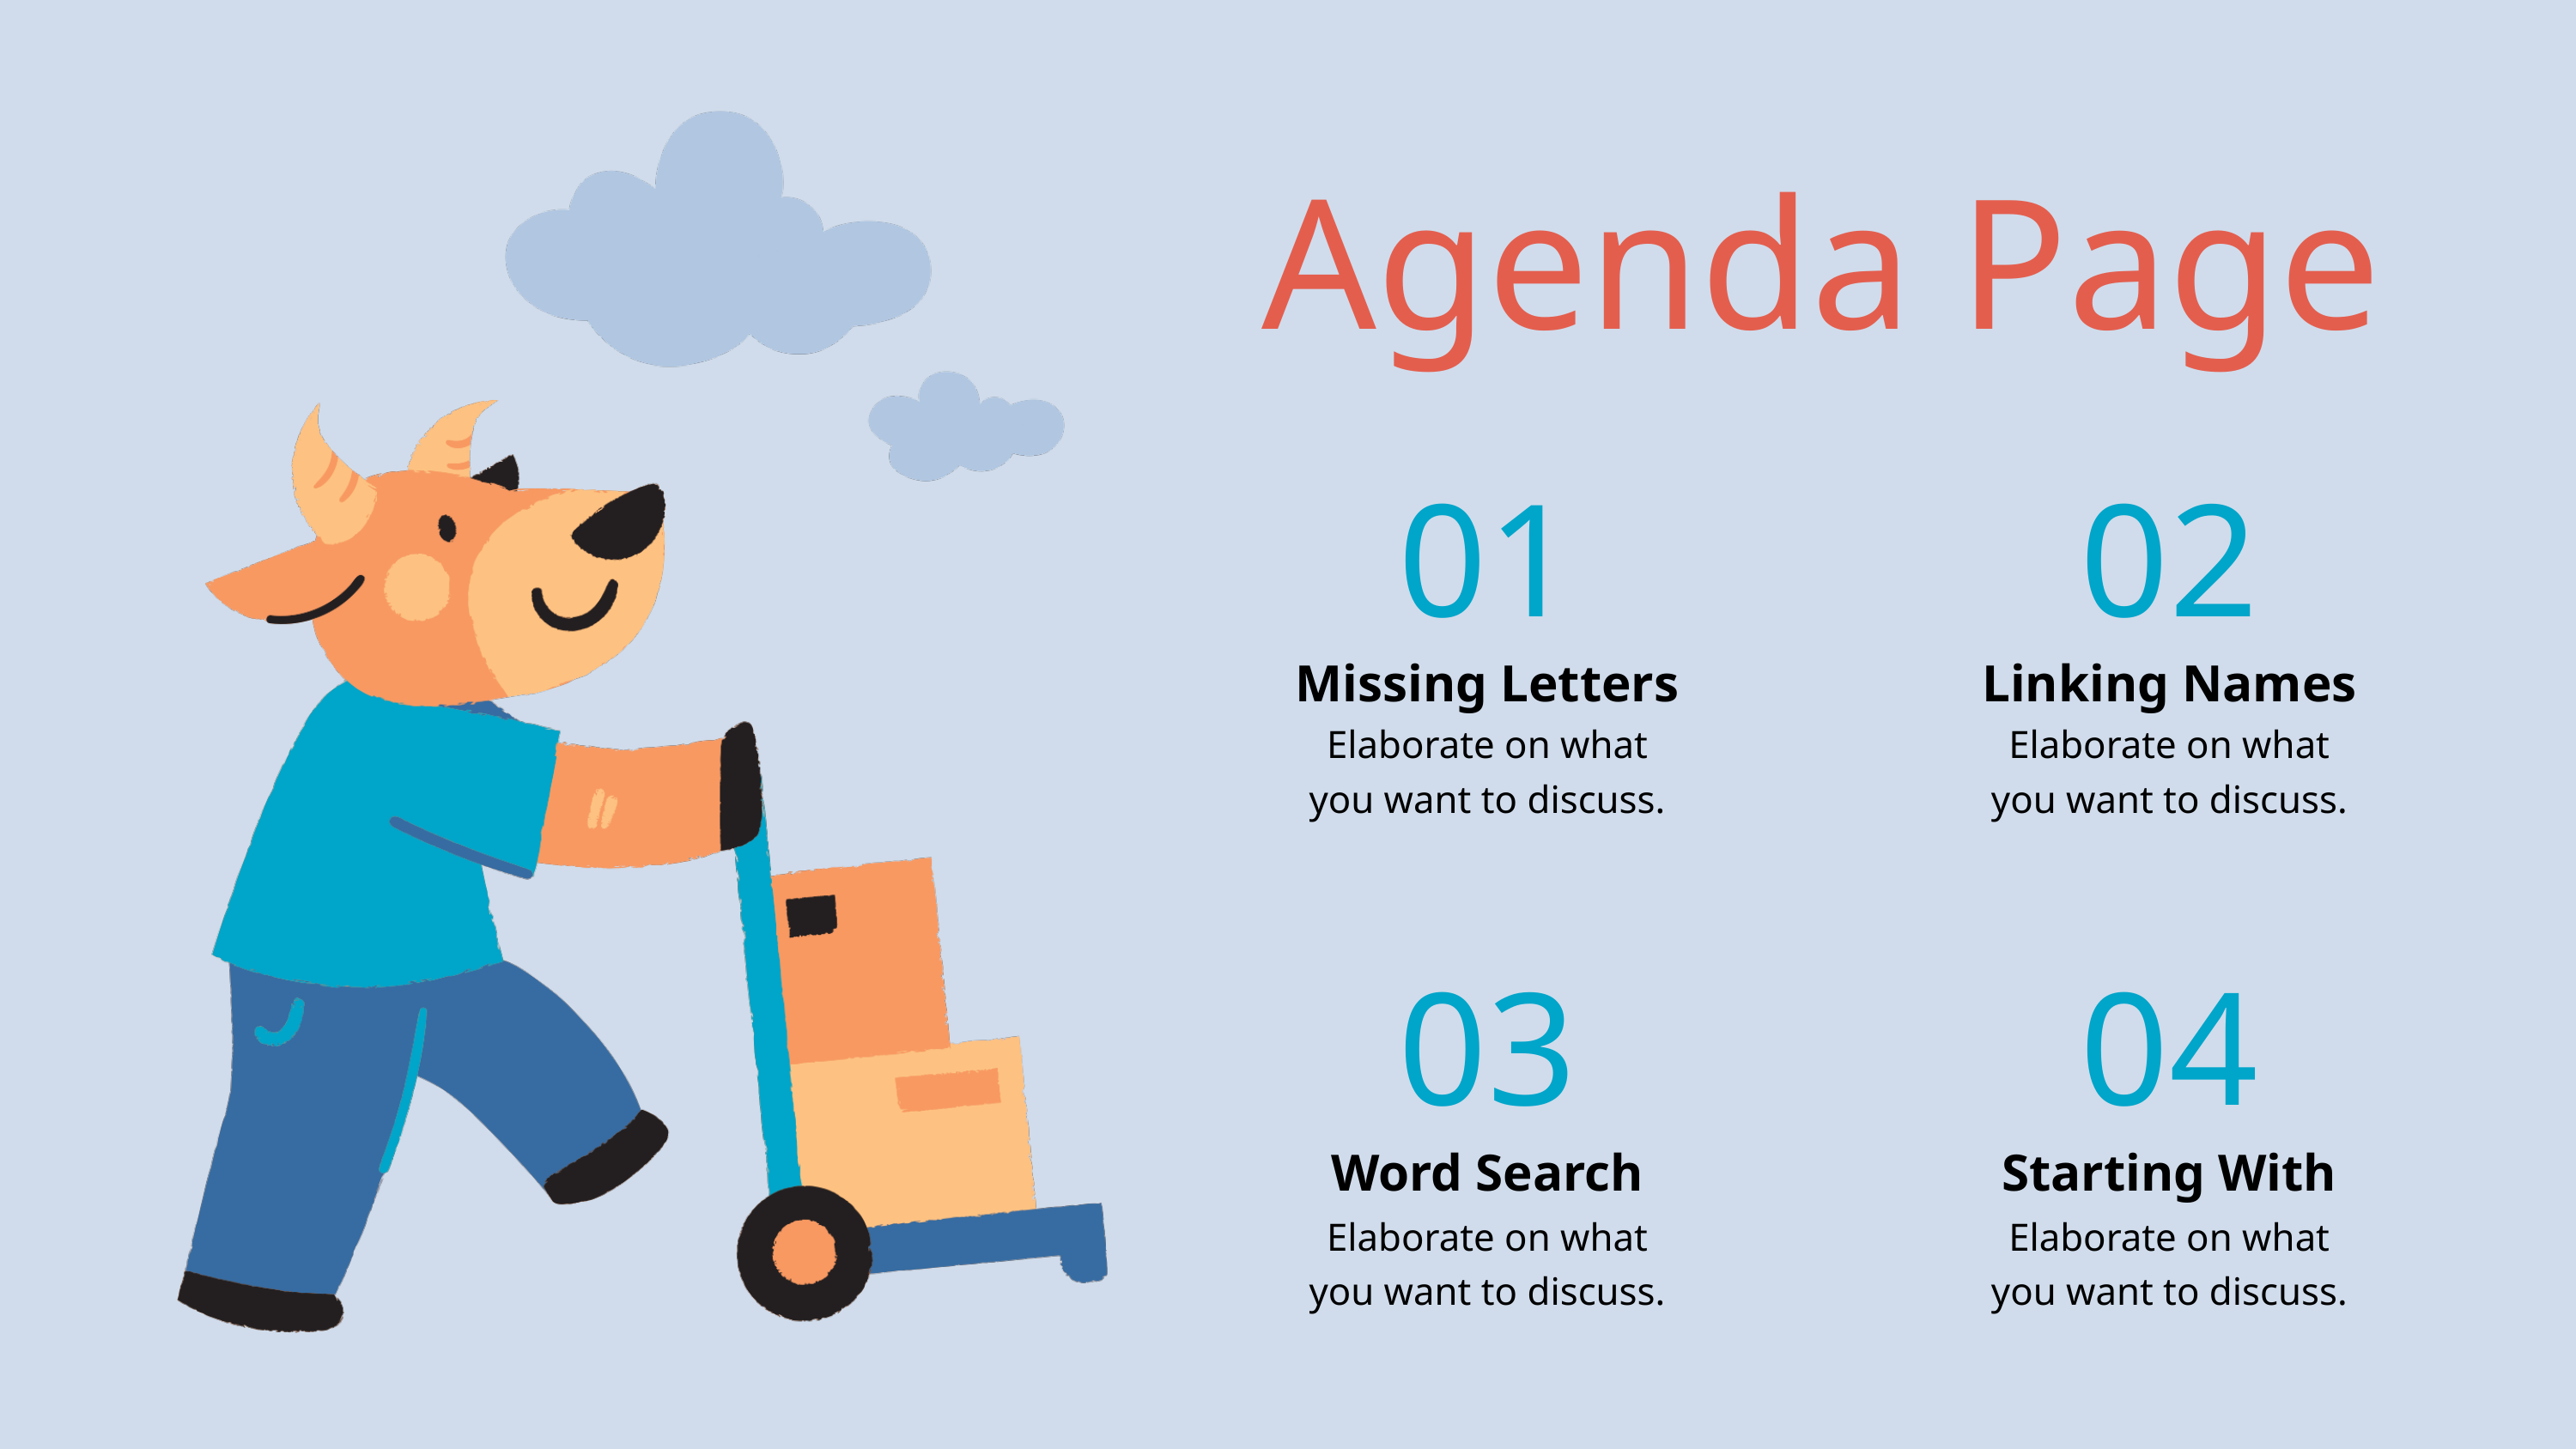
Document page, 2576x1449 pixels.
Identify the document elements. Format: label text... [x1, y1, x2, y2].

text_box Agenda Page [1066, 107, 2576, 365]
text_box Linking Names [1919, 634, 2420, 712]
text_box Word Search [1237, 1122, 1737, 1201]
text_box 02 [2020, 423, 2319, 648]
text_box [495, 110, 1067, 397]
text_box 03 [1338, 912, 1637, 1137]
picture [176, 399, 1109, 1335]
text_box Elaborate on what you want to discuss. [1279, 1204, 1695, 1313]
text_box 04 [2020, 912, 2319, 1137]
text_box Missing Letters [1237, 634, 1737, 712]
text_box 01 [1338, 423, 1637, 648]
text_box Elaborate on what you want to discuss. [1962, 712, 2377, 821]
text_box Starting With [1919, 1122, 2420, 1201]
text_box Elaborate on what you want to discuss. [1962, 1204, 2377, 1313]
text_box Elaborate on what you want to discuss. [1279, 712, 1695, 821]
